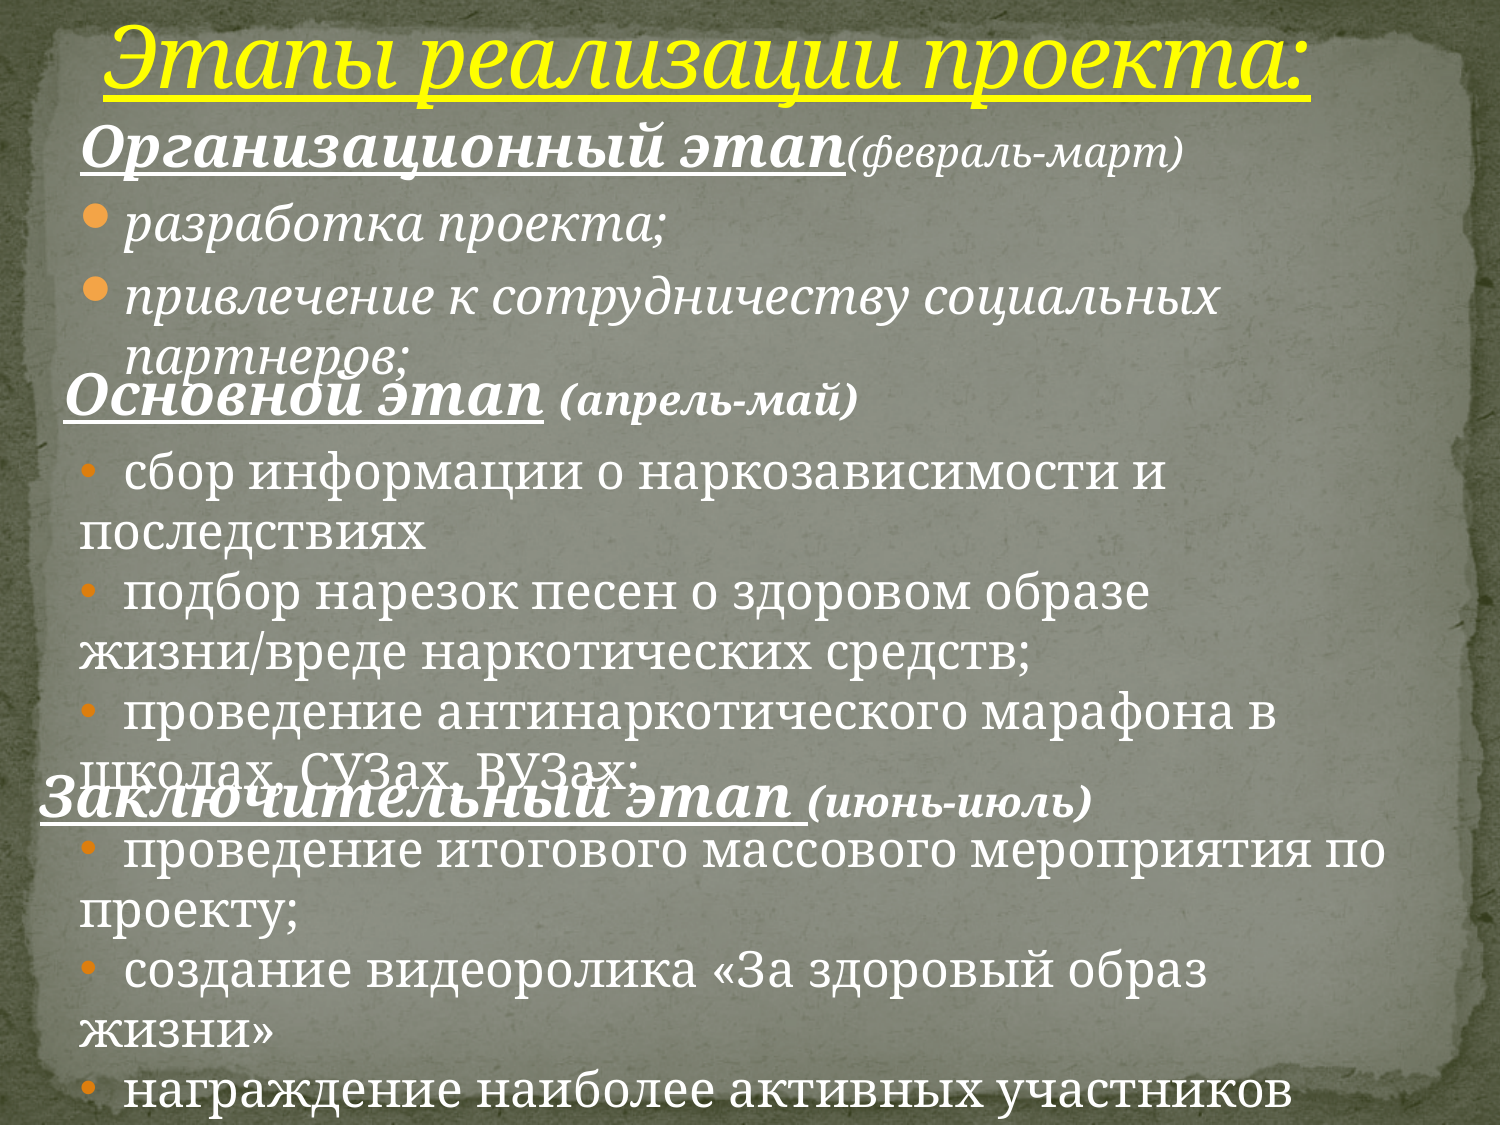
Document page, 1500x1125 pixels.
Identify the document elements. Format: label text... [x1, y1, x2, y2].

text_box проведение итогового массового мероприятия по проекту; создание видеоролика «За здоровый образ жизни» награждение наиболее активных участников проекта [64, 810, 1424, 1125]
list Организационный этап(февраль-март) разработка проекта; привлечение к сотрудничеству социальных партнеров; [64, 101, 1415, 432]
title Этапы реализации проекта: [88, 0, 1439, 114]
text_box сбор информации о наркозависимости и последствиях подбор нарезок песен о здоровом образе жизни/вреде наркотических средств; проведение антинаркотического марафона в школах, СУЗах, ВУЗах; [64, 432, 1447, 868]
text_box Заключительный этап (июнь-июль) [25, 751, 1107, 837]
text_box Основной этап (апрель-май) [48, 349, 874, 435]
